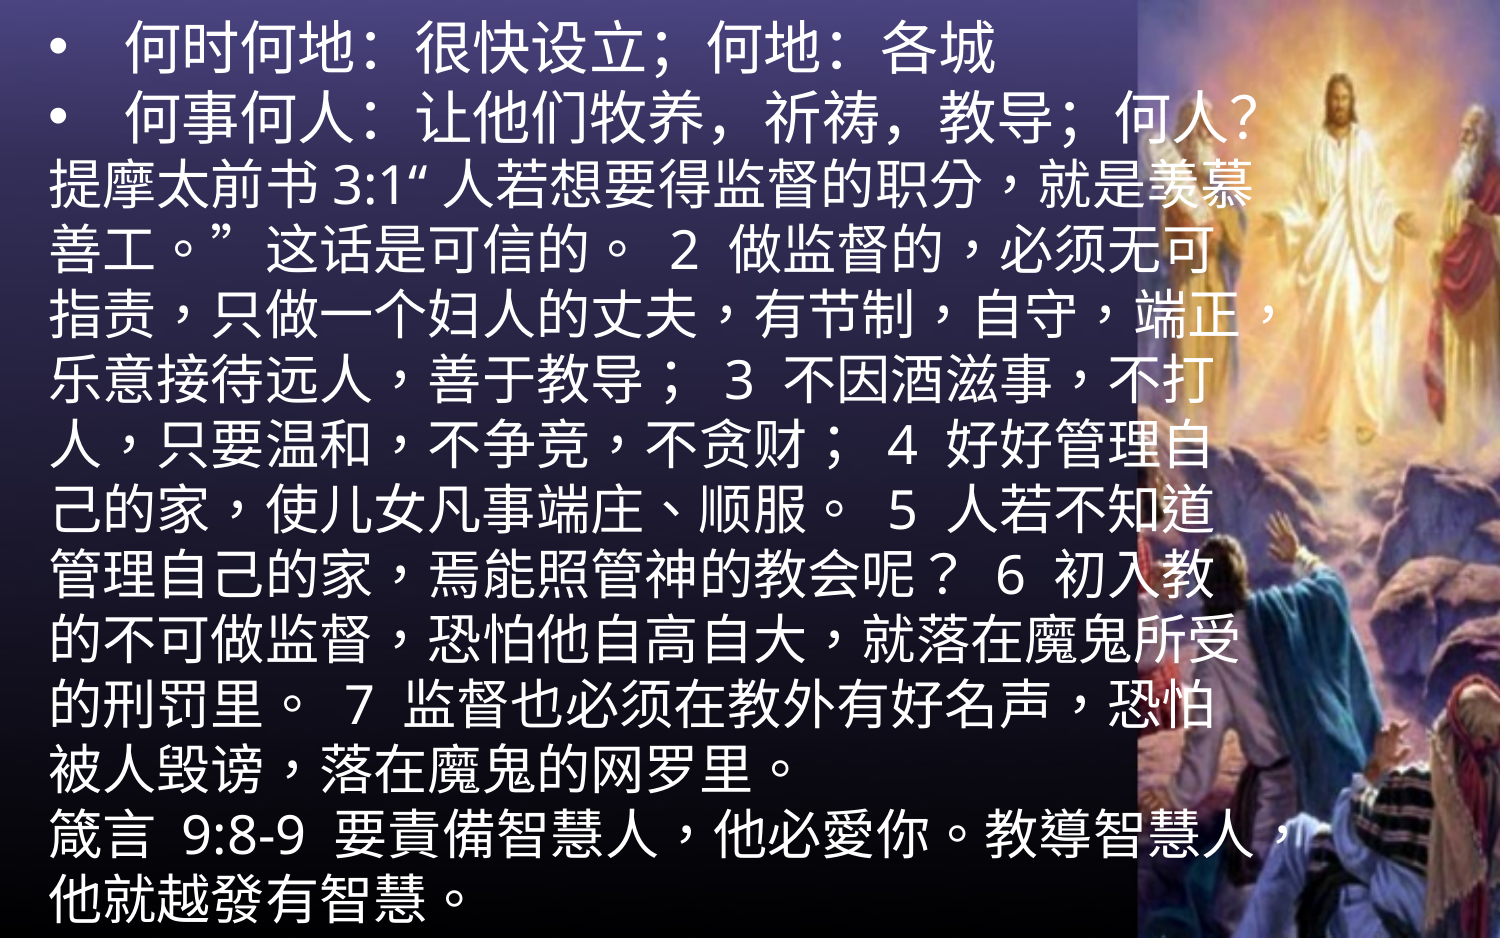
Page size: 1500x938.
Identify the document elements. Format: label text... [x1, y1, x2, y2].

text_box 何时何地：很快设立；何地：各城 何事何人：让他们牧养，祈祷，教导；何人？ 提摩太前书3:1“人若想要得监督的职分，就是羡慕善工。”这话是可信的。 2 做监督的，必须无可指责，只做一个妇人的丈夫，有节制，自守，端正，乐意接待远人，善于教导； 3 不因酒滋事，不打人，只要温和，不争竞，不贪财； 4 好好管理自己的家，使儿女凡事端庄、顺服。 5 人若不知道管理自己的家，焉能照管神的教会呢？ 6 初入教的不可做监督，恐怕他自高自大，就落在魔鬼所受的刑罚里。 7 监督也必须在教外有好名声，恐怕被人毁谤，落在魔鬼的网罗里。 箴言 9:8-9 要責備智慧人，他必愛你。教導智慧人，他就越發有智慧。 [33, 3, 1278, 938]
picture [0, 0, 1500, 938]
